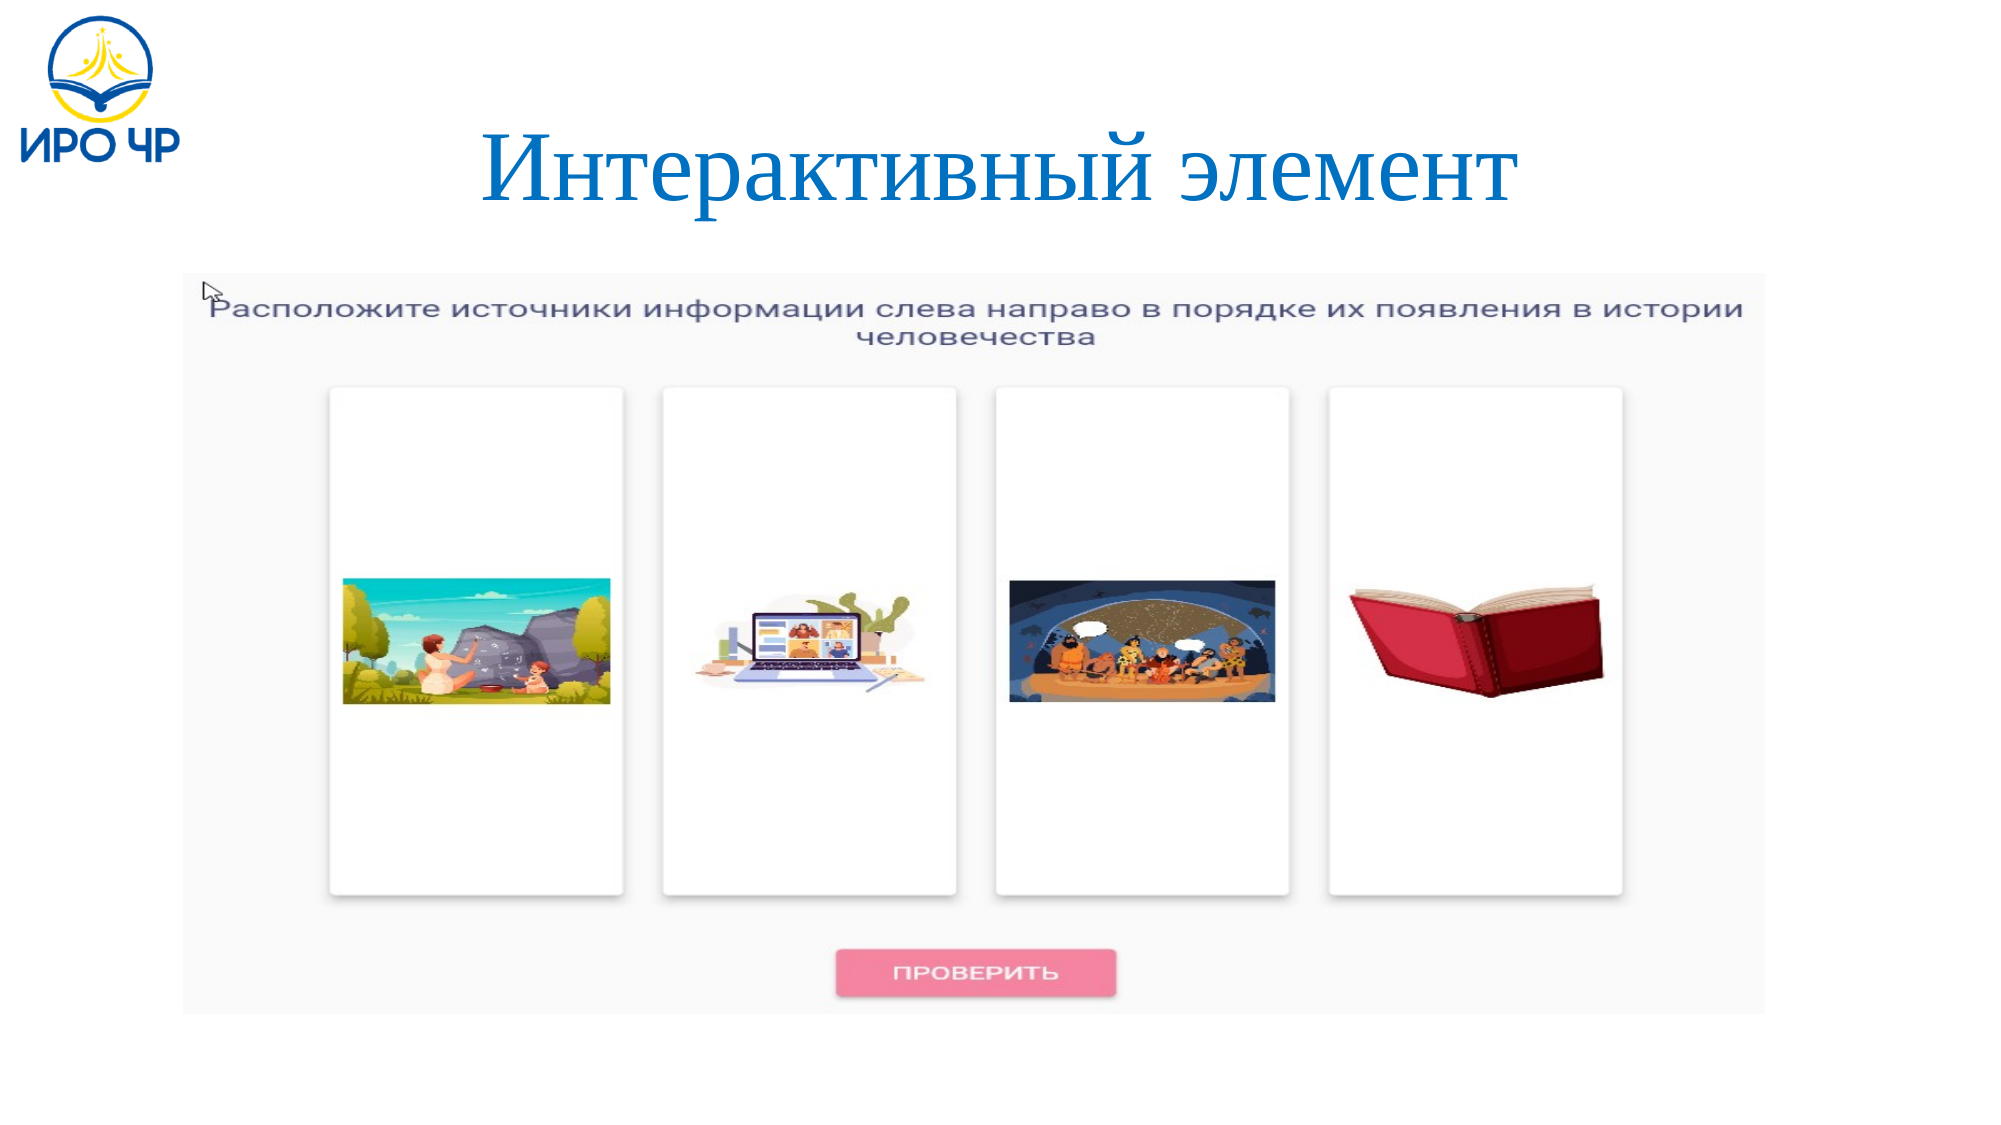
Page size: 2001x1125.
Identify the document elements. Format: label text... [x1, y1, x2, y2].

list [182, 273, 1765, 1014]
picture [0, 0, 195, 180]
title Интерактивный элемент [137, 59, 1863, 278]
